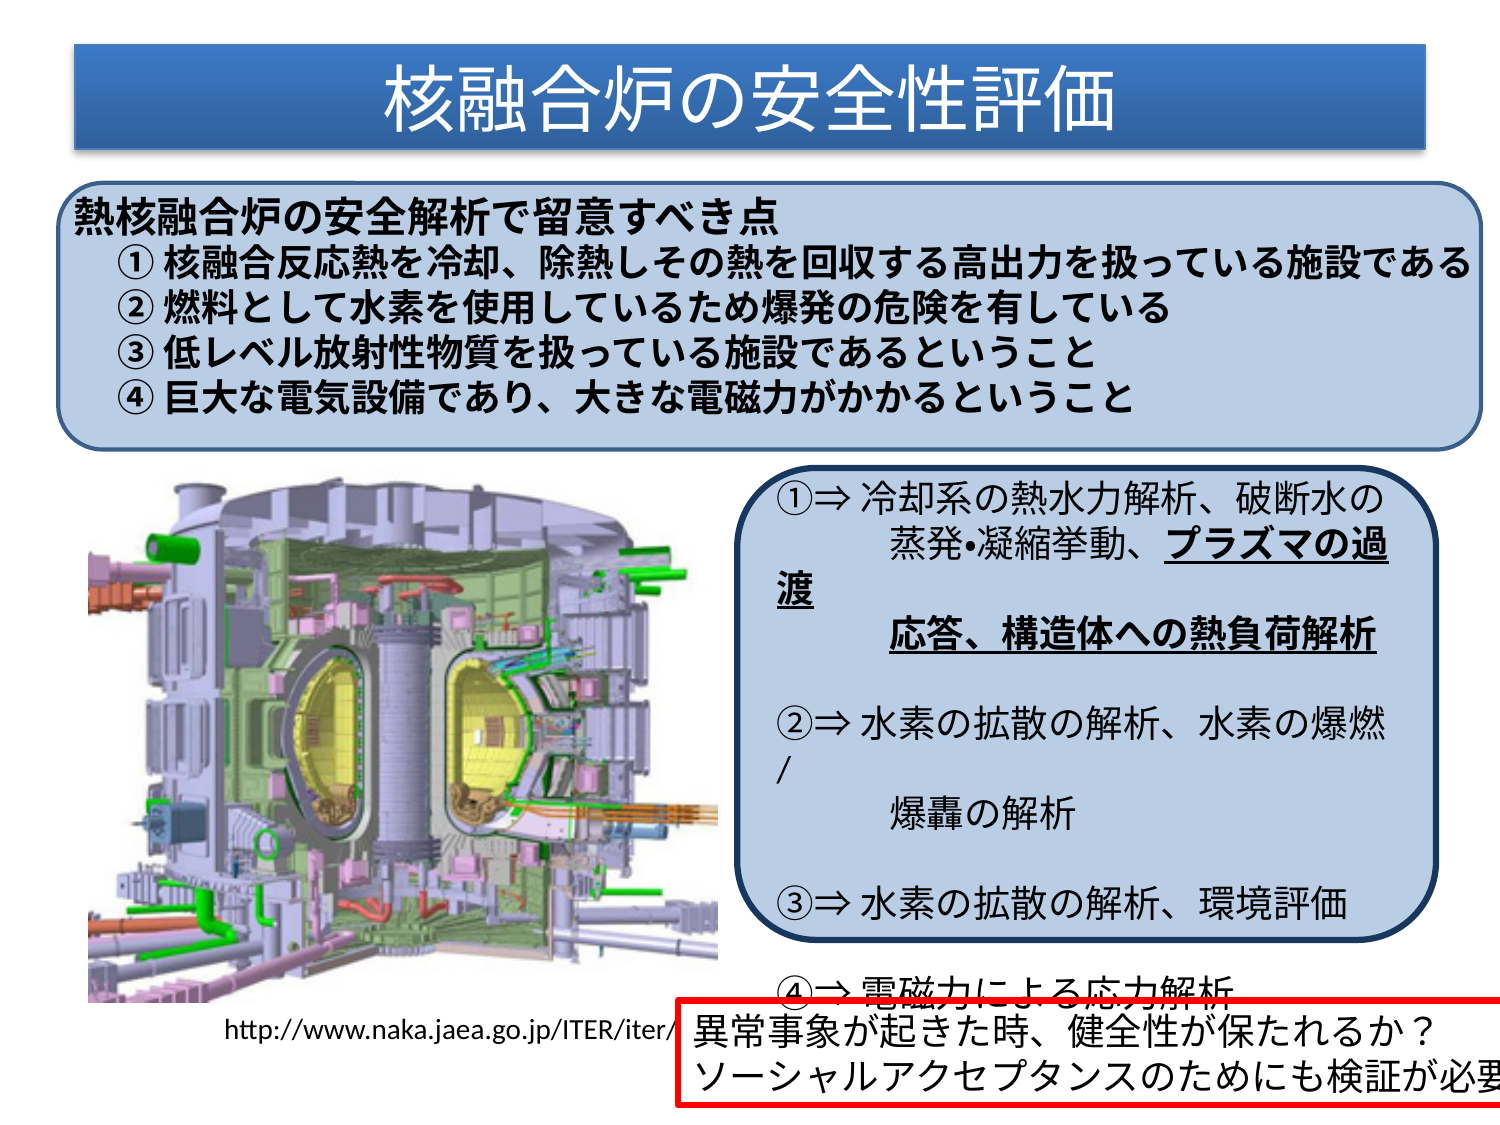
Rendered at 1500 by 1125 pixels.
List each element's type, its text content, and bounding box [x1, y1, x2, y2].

text_box [1412, 487, 1439, 921]
text_box 熱核融合炉の安全解析で留意すべき点 [58, 182, 796, 248]
text_box [92, 180, 1484, 231]
text_box [56, 214, 1478, 452]
text_box ①核融合反応熱を冷却、除熱しその熱を回収する高出力を扱っている施設である ②燃料として水素を使用しているため爆発の危険を有している ③低レベル放射性物質を扱っている施設であるということ ④巨大な電気設備であり、大きな電磁力がかかるということ [102, 231, 1489, 427]
text_box ①⇒冷却系の熱水力解析、破断水の 蒸発・凝縮挙動、プラズマの過渡 応答、構造体への熱負荷解析 ②⇒水素の拡散の解析、水素の爆燃/ 爆轟の解析 ③⇒水素の拡散の解析、環境評価 ④⇒電磁力による応力解析 [761, 467, 1412, 1000]
text_box http://www.naka.jaea.go.jp/ITER/iter/ [209, 1012, 677, 1053]
title 核融合炉の安全性評価 [74, 44, 1426, 150]
text_box 異常事象が起きた時、健全性が保たれるか？ ソーシャルアクセプタンスのためにも検証が必要 [677, 1000, 1500, 1106]
picture [88, 467, 719, 1004]
text_box [735, 487, 761, 921]
